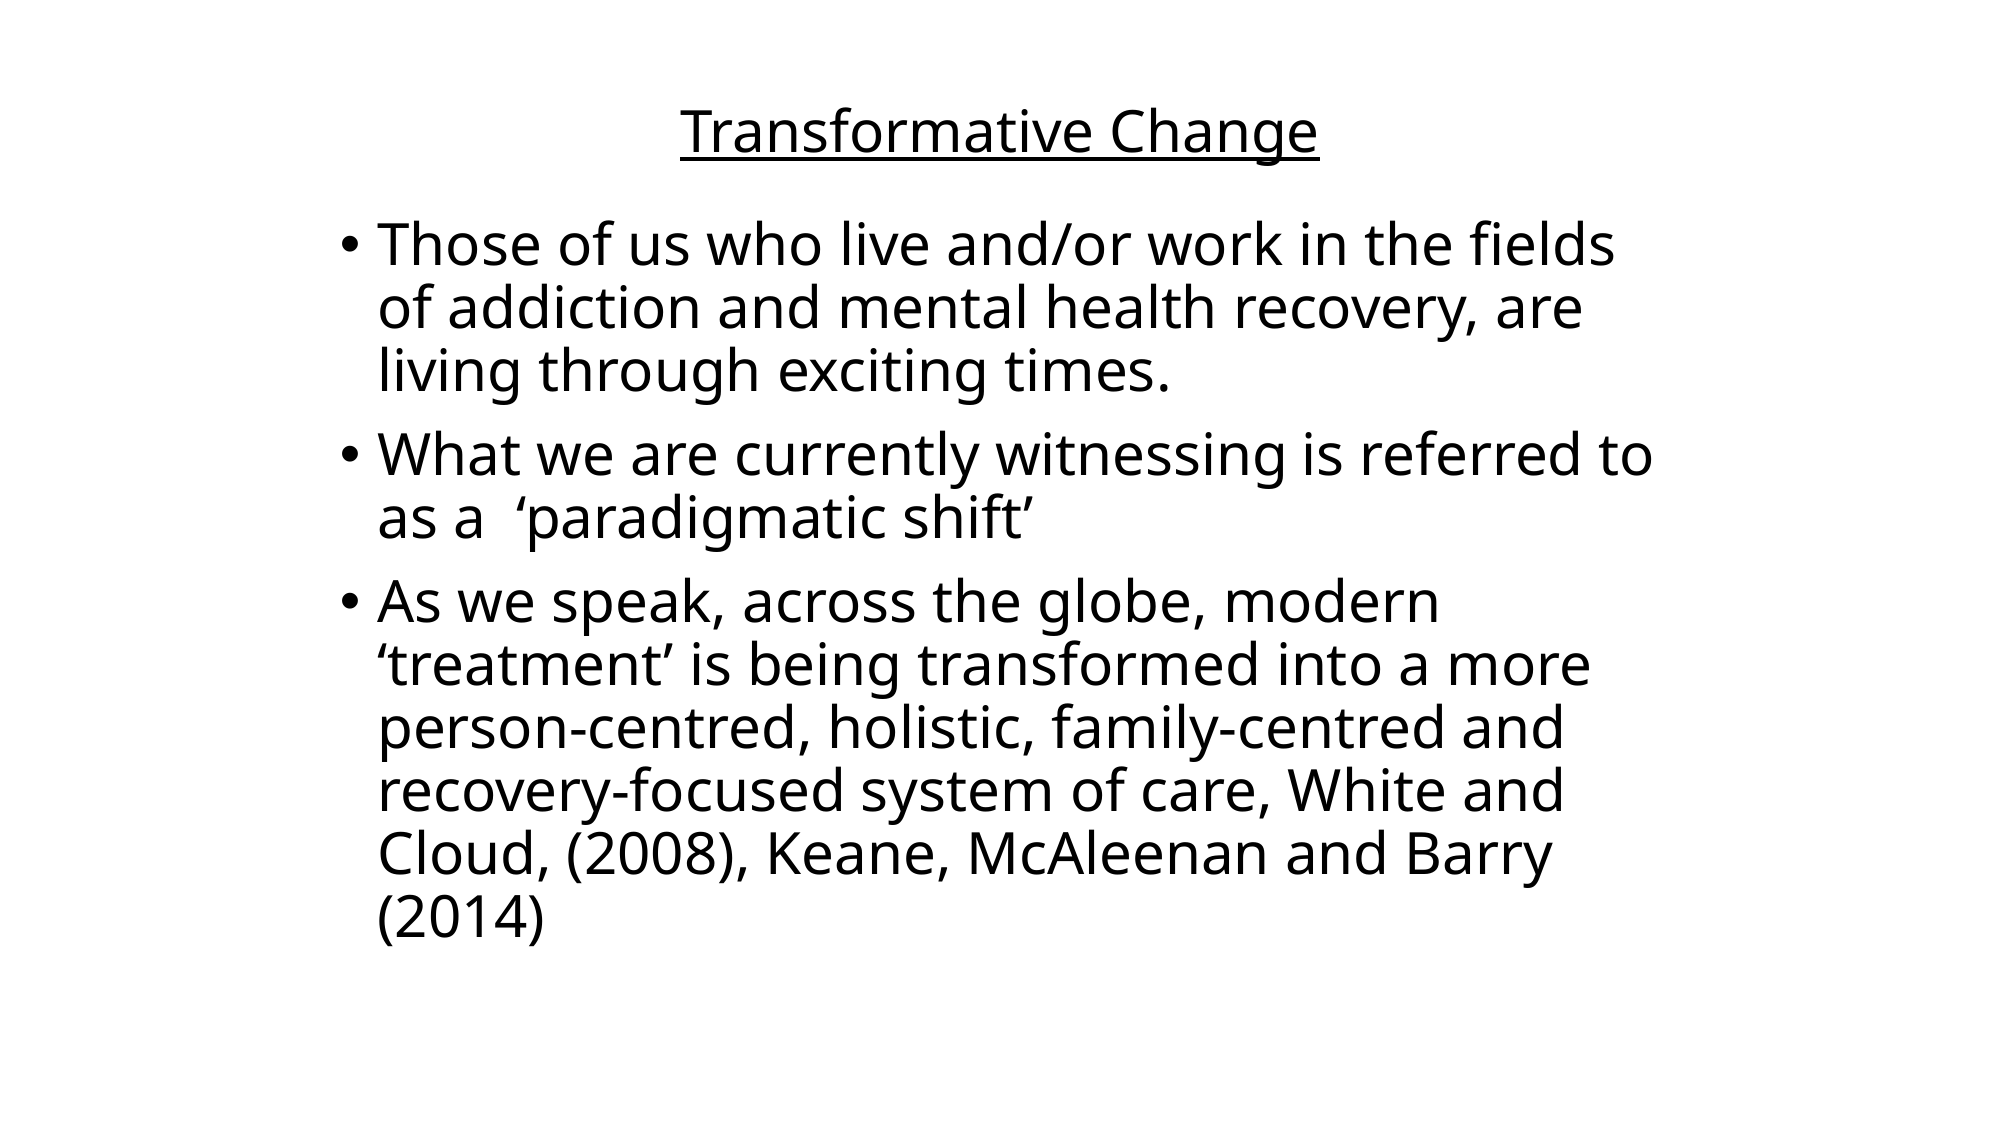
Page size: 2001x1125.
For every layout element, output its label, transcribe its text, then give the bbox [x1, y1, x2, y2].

list Those of us who live and/or work in the fields of addiction and mental health recovery, are living through exciting times. What we are currently witnessing is referred to as a ‘paradigmatic shift’ As we speak, across the globe, modern ‘treatment’ is being transformed into a more person-centred, holistic, family-centred and recovery-focused system of care, White and Cloud, (2008), Keane, McAleenan and Barry (2014) [324, 208, 1675, 1005]
title Transformative Change [137, 59, 1863, 278]
